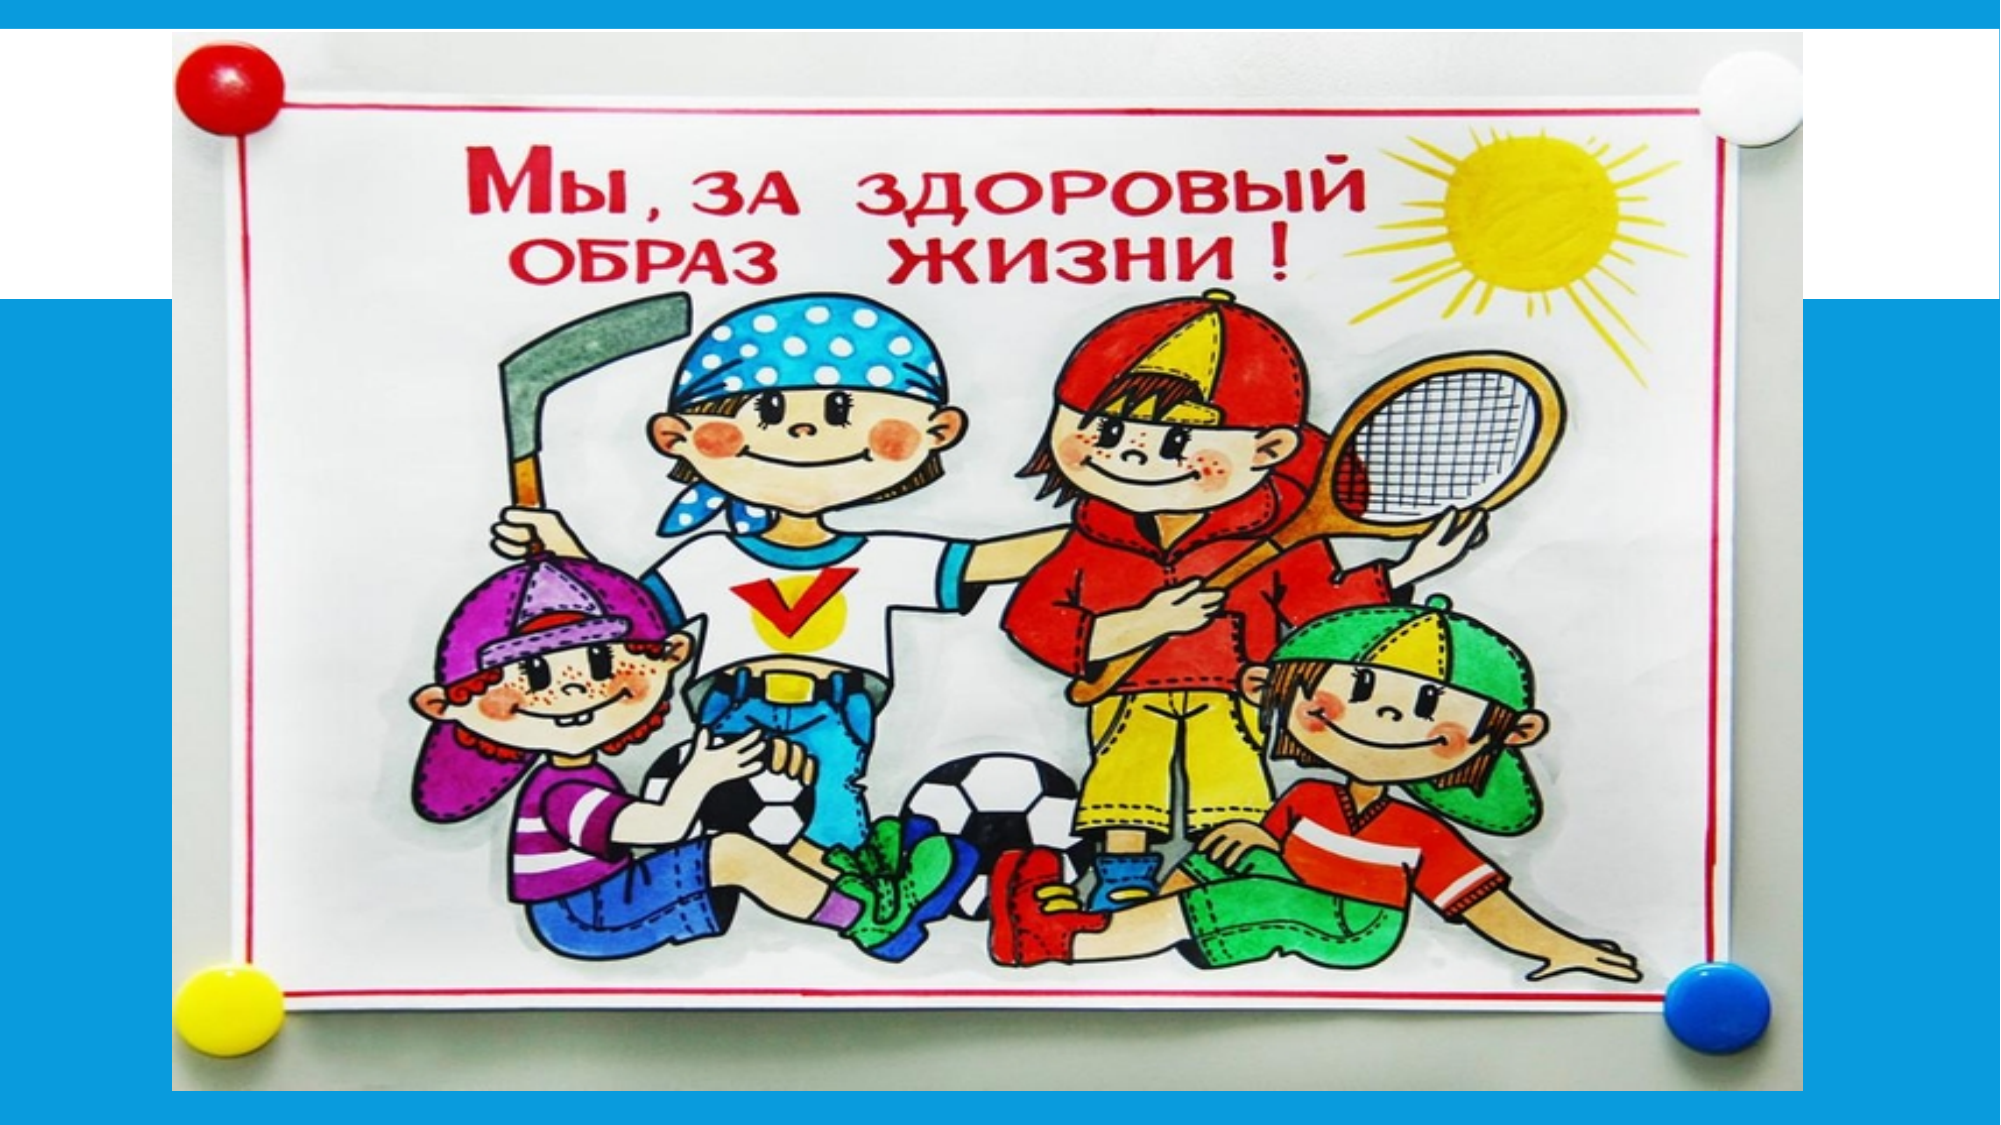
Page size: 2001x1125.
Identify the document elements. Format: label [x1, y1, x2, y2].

list [171, 31, 1803, 1091]
